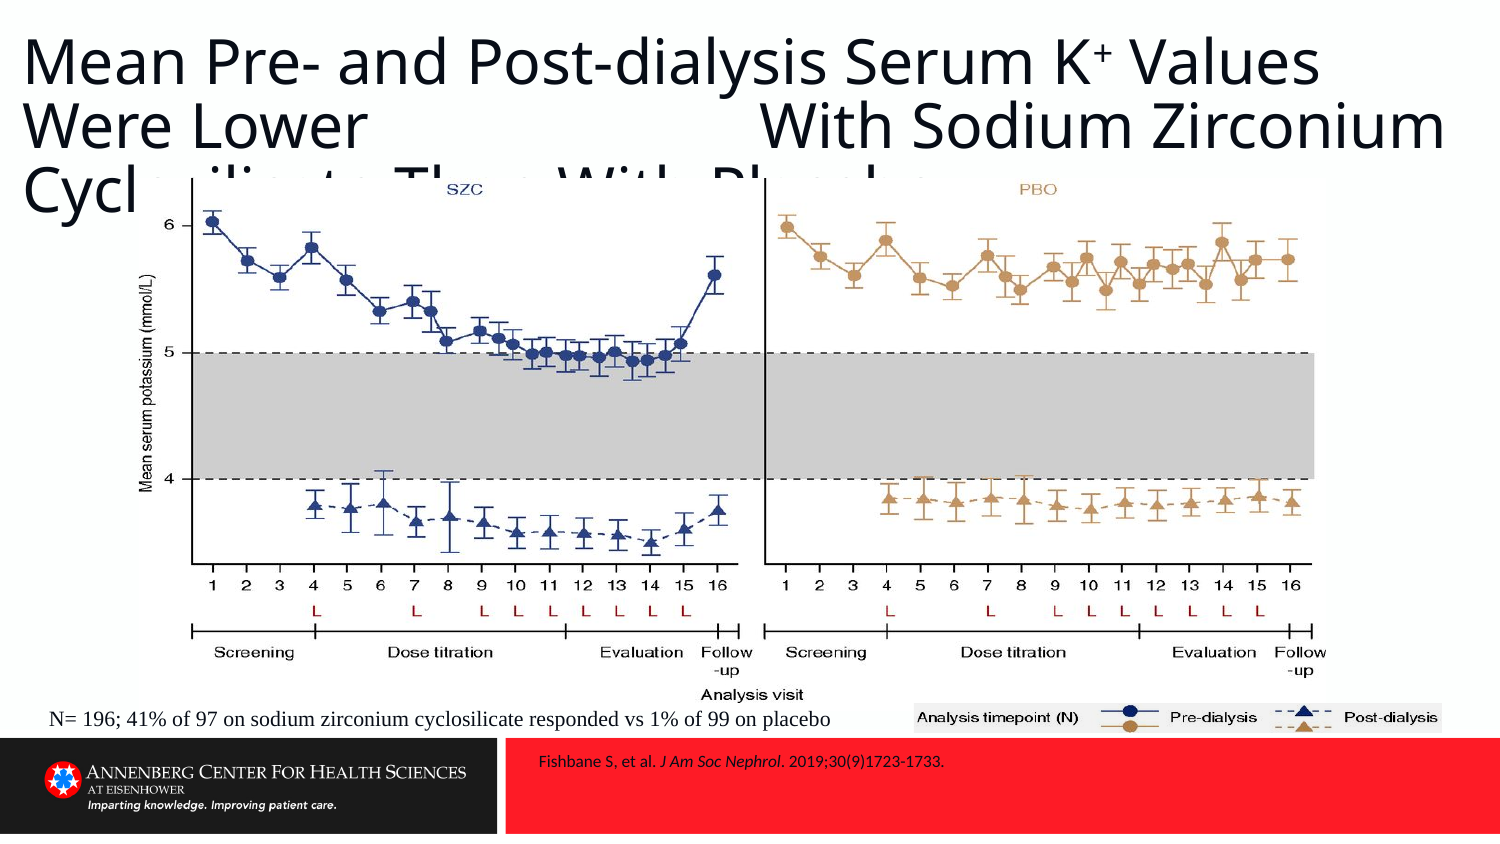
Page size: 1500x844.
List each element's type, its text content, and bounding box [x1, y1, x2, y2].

text_box Mean Pre- and Post-dialysis Serum K+ Values Were Lower With Sodium Zirconium Cyclosilicate Than With Placebo [22, 33, 1476, 172]
picture [0, 0, 1500, 844]
text_box Fishbane S, et al. J Am Soc Nephrol. 2019;30(9)1723-1733. [524, 742, 960, 779]
text_box N= 196; 41% of 97 on sodium zirconium cyclosilicate responded vs 1% of 99 on placebo [34, 696, 848, 738]
